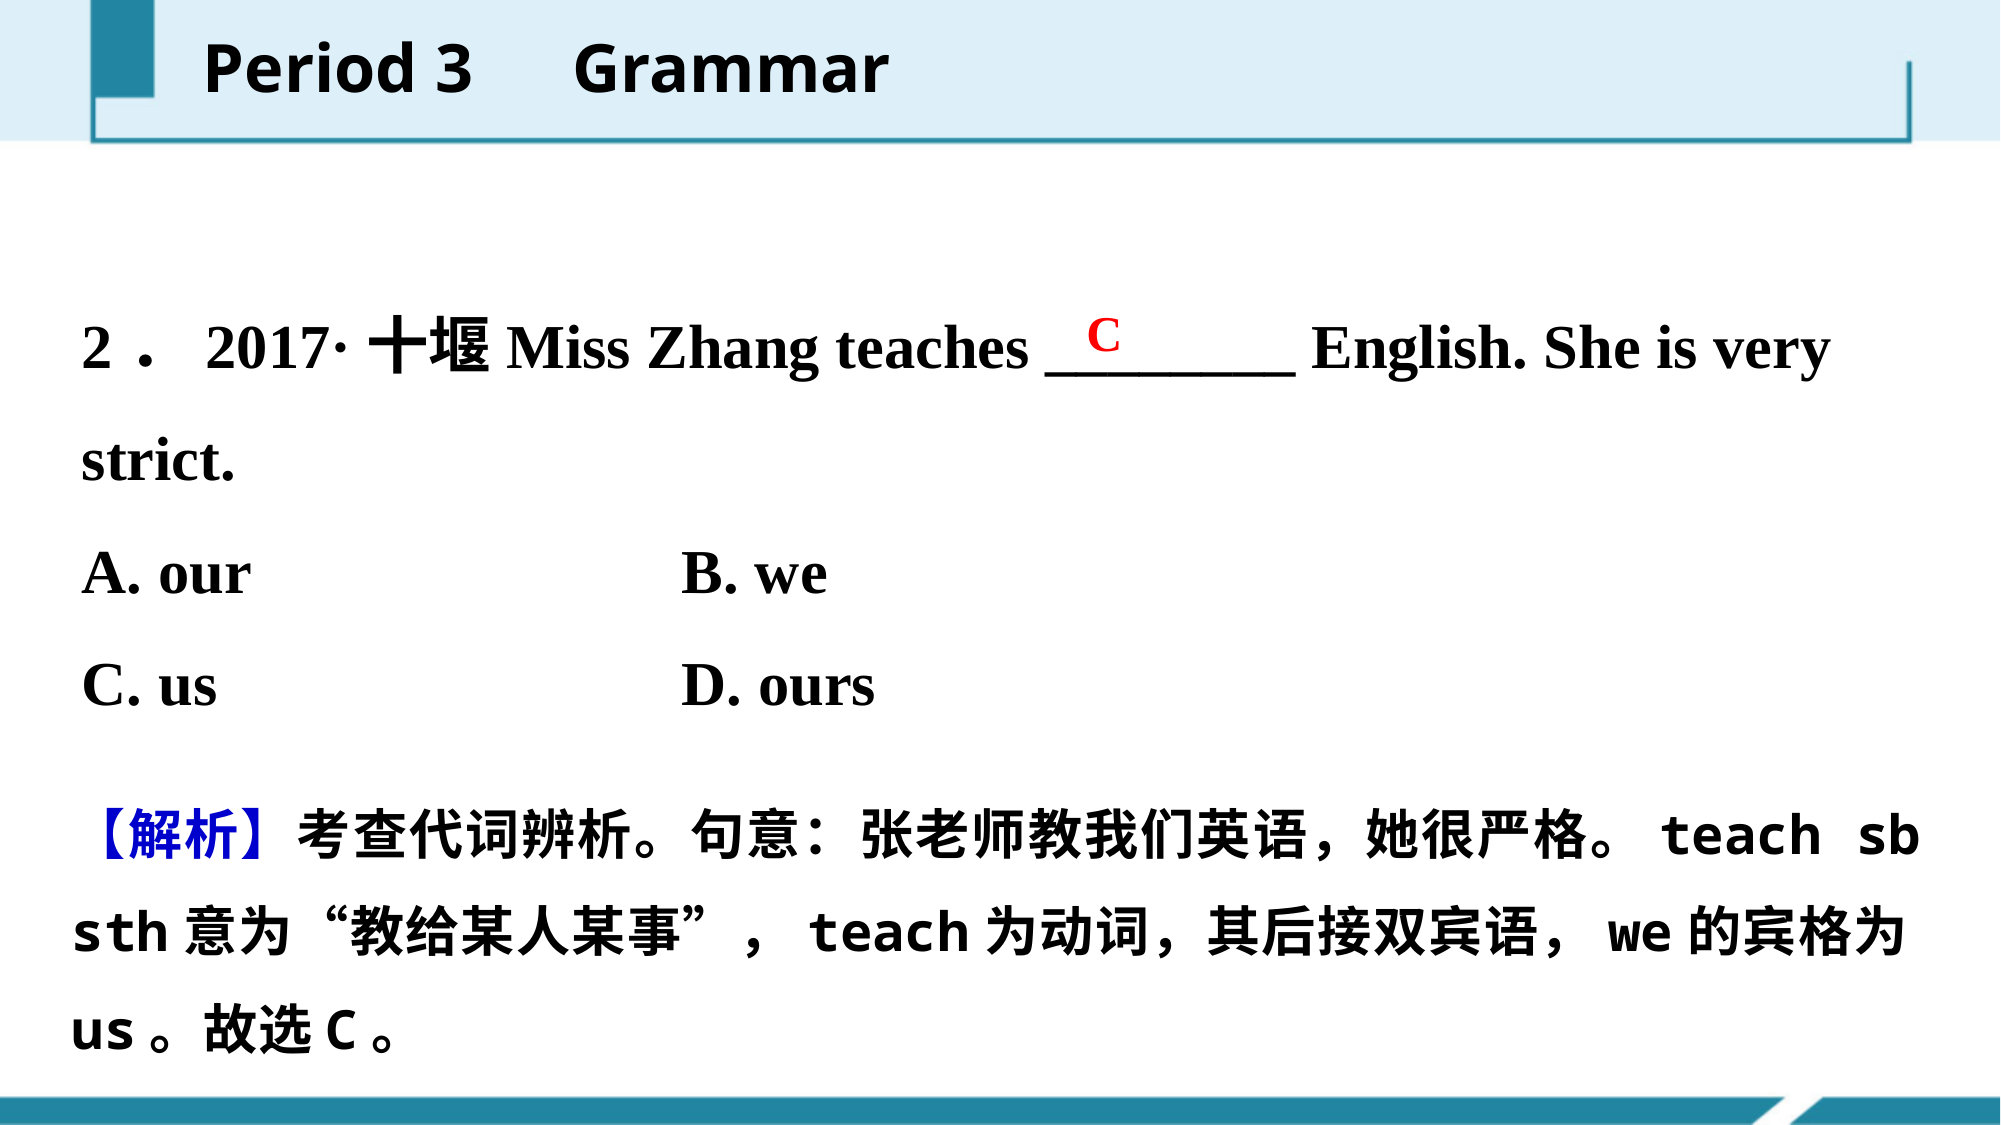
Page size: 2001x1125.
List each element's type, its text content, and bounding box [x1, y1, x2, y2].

text_box C [1071, 293, 1177, 369]
text_box 2．2017·十堰Miss Zhang teaches ________ English. She is very strict. A. our B. we C. us D. ours [67, 261, 1877, 726]
text_box Period 3 Grammar [187, 18, 906, 114]
picture [0, 0, 2001, 1125]
text_box 【解析】考查代词辨析。句意：张老师教我们英语，她很严格。teach sb sth意为“教给某人某事”，teach为动词，其后接双宾语，we的宾格为us。故选C。 [56, 760, 1936, 1068]
